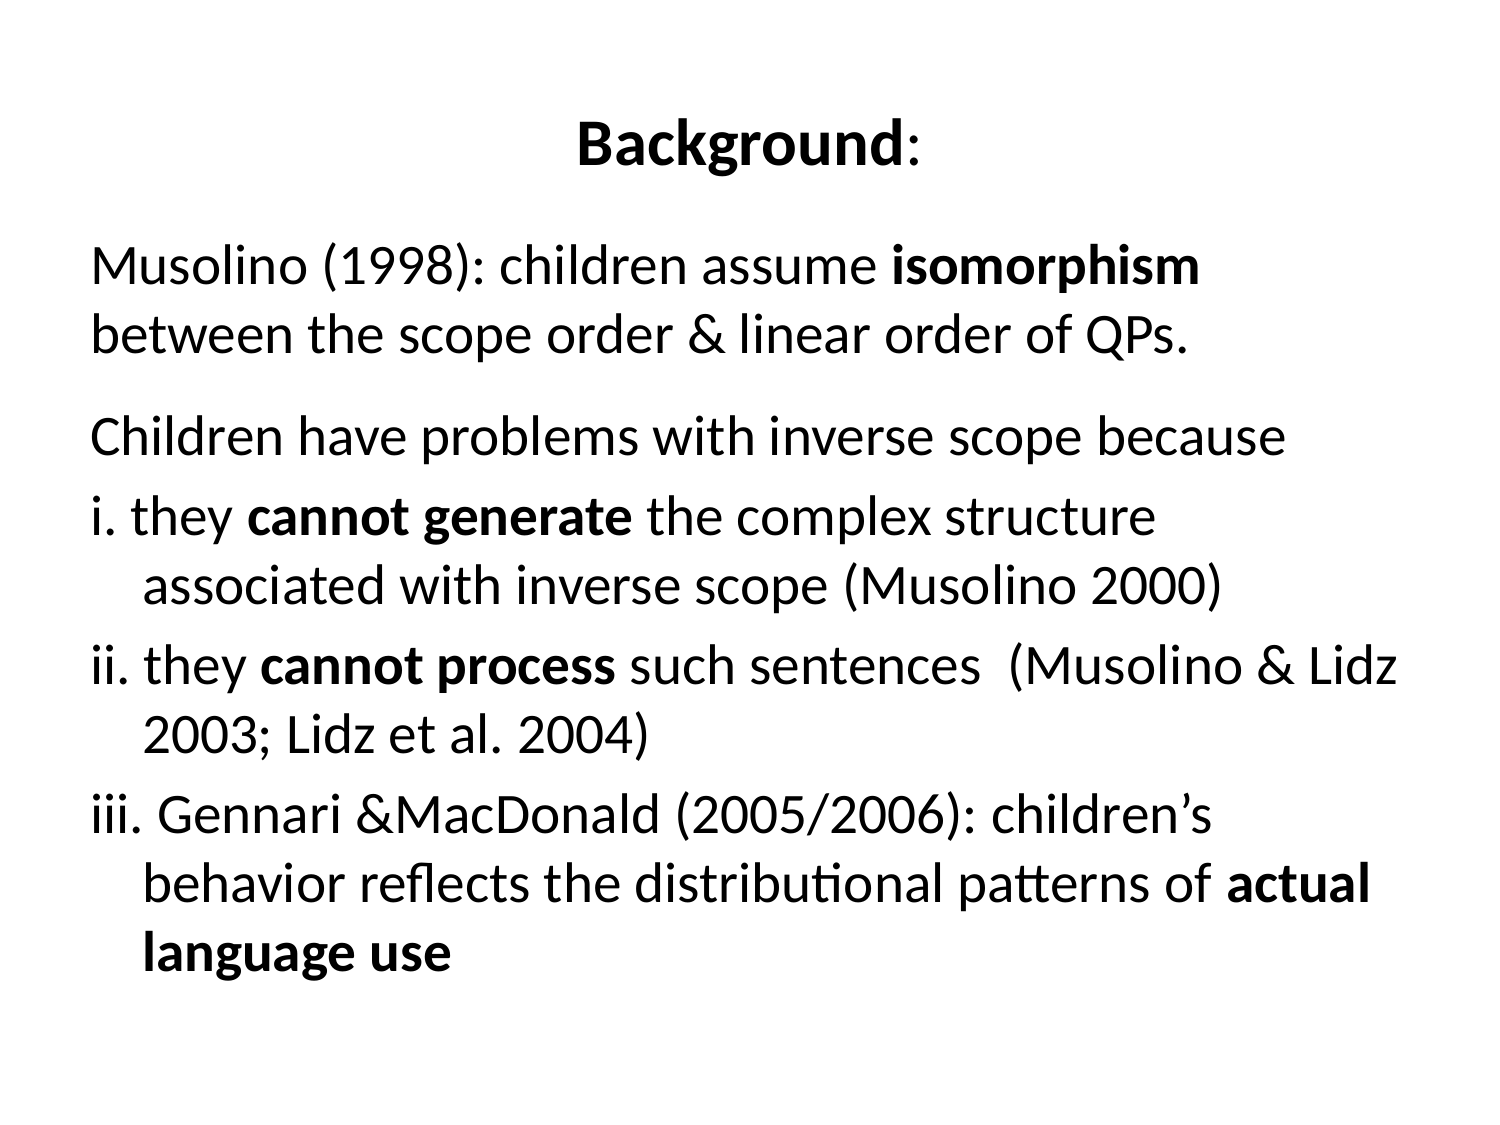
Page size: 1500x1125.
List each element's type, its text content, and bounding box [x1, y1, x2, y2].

title Background: [75, 45, 1425, 219]
list Musolino (1998): children assume isomorphism between the scope order & linear order of QPs. Children have problems with inverse scope because i. they cannot generate the complex structure associated with inverse scope (Musolino 2000) ii. they cannot process such sentences (Musolino & Lidz 2003; Lidz et al. 2004) iii. Gennari &MacDonald (2005/2006): children’s behavior reflects the distributional patterns of actual language use [75, 219, 1425, 1005]
